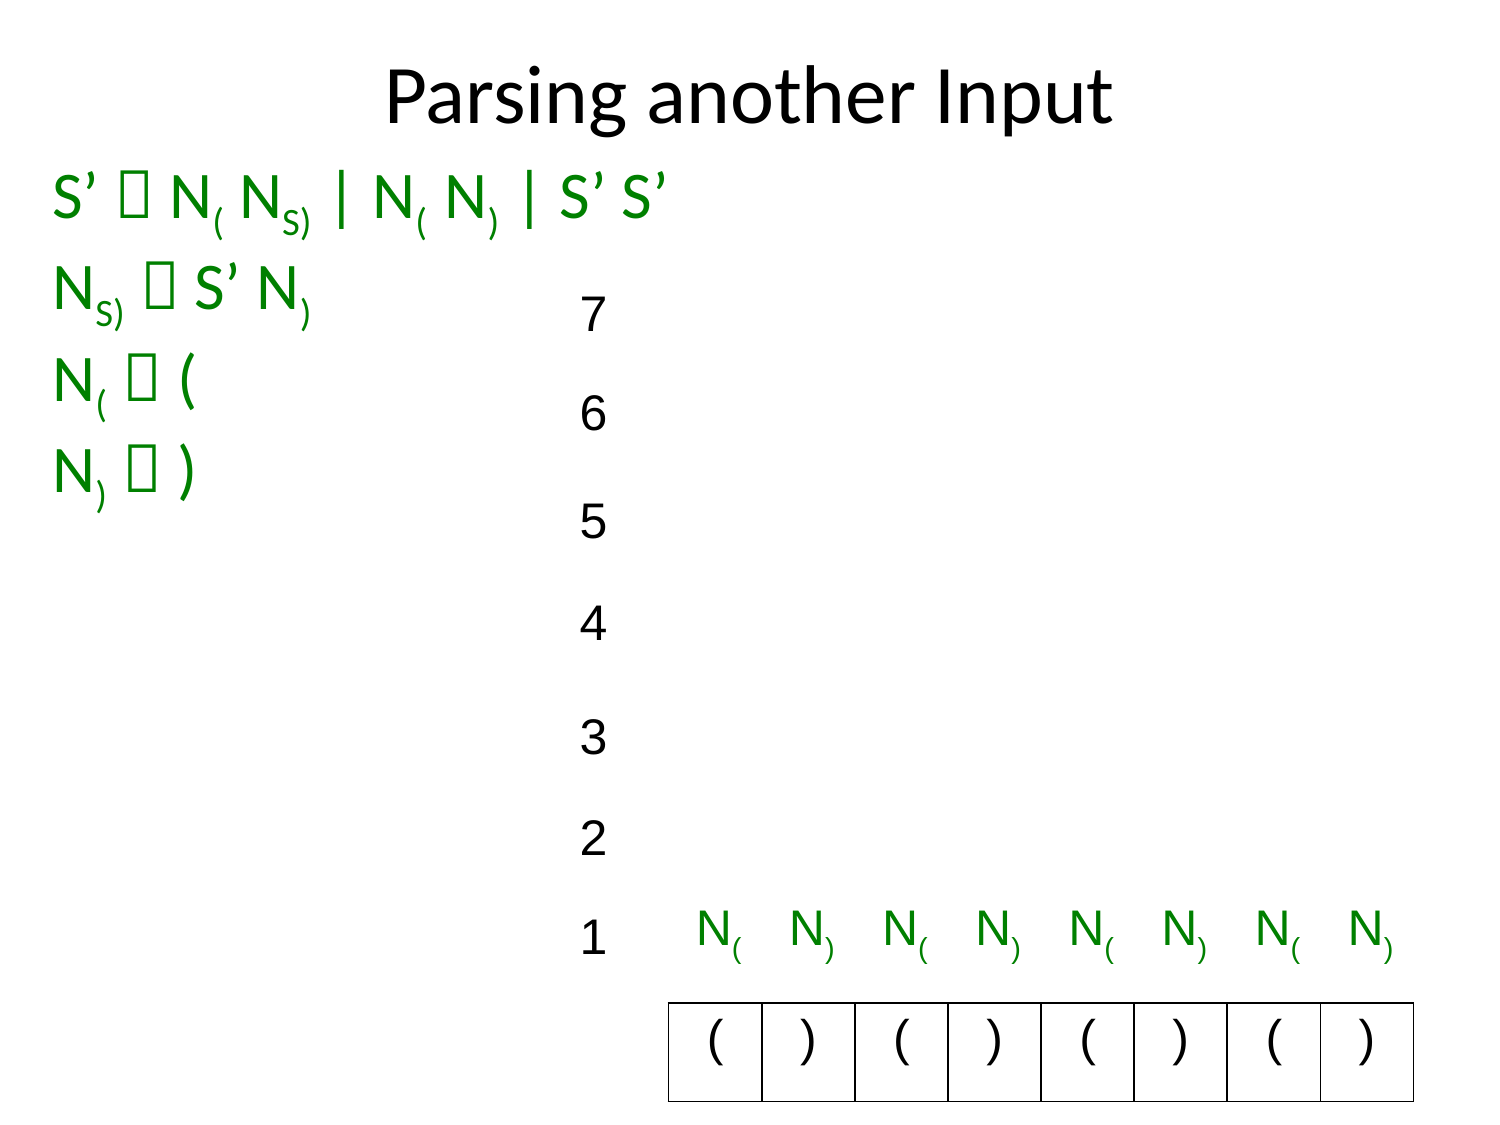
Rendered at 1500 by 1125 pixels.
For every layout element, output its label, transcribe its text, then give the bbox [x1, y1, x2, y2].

text_box 1 [564, 897, 623, 973]
table_header ) [1135, 1004, 1226, 1101]
text_box 6 [564, 373, 623, 449]
table_header N( [858, 893, 952, 991]
table_header ( [1228, 1004, 1320, 1101]
table_header N) [765, 893, 858, 991]
table_header N( [672, 893, 765, 991]
text_box 3 [564, 697, 623, 772]
table_header N( [1231, 893, 1324, 991]
table_header N) [952, 893, 1045, 991]
table_header ( [1042, 1004, 1133, 1101]
text_box 7 [564, 274, 623, 349]
text_box 4 [564, 582, 623, 658]
title Parsing another Input [74, 25, 1426, 155]
table_header ( [669, 1004, 761, 1101]
table_header ) [1321, 1004, 1413, 1101]
table_header N( [1045, 893, 1138, 991]
text_box 5 [564, 481, 623, 557]
table_header ) [763, 1004, 854, 1101]
table_header ) [949, 1004, 1040, 1101]
text_box 2 [564, 797, 623, 873]
table_header ( [856, 1004, 947, 1101]
list S’  N( NS) | N( N) | S’ S’ NS)  S’ N) N(  ( N)  ) [27, 144, 736, 466]
table_header N) [1138, 893, 1231, 991]
table_header N) [1324, 893, 1417, 991]
